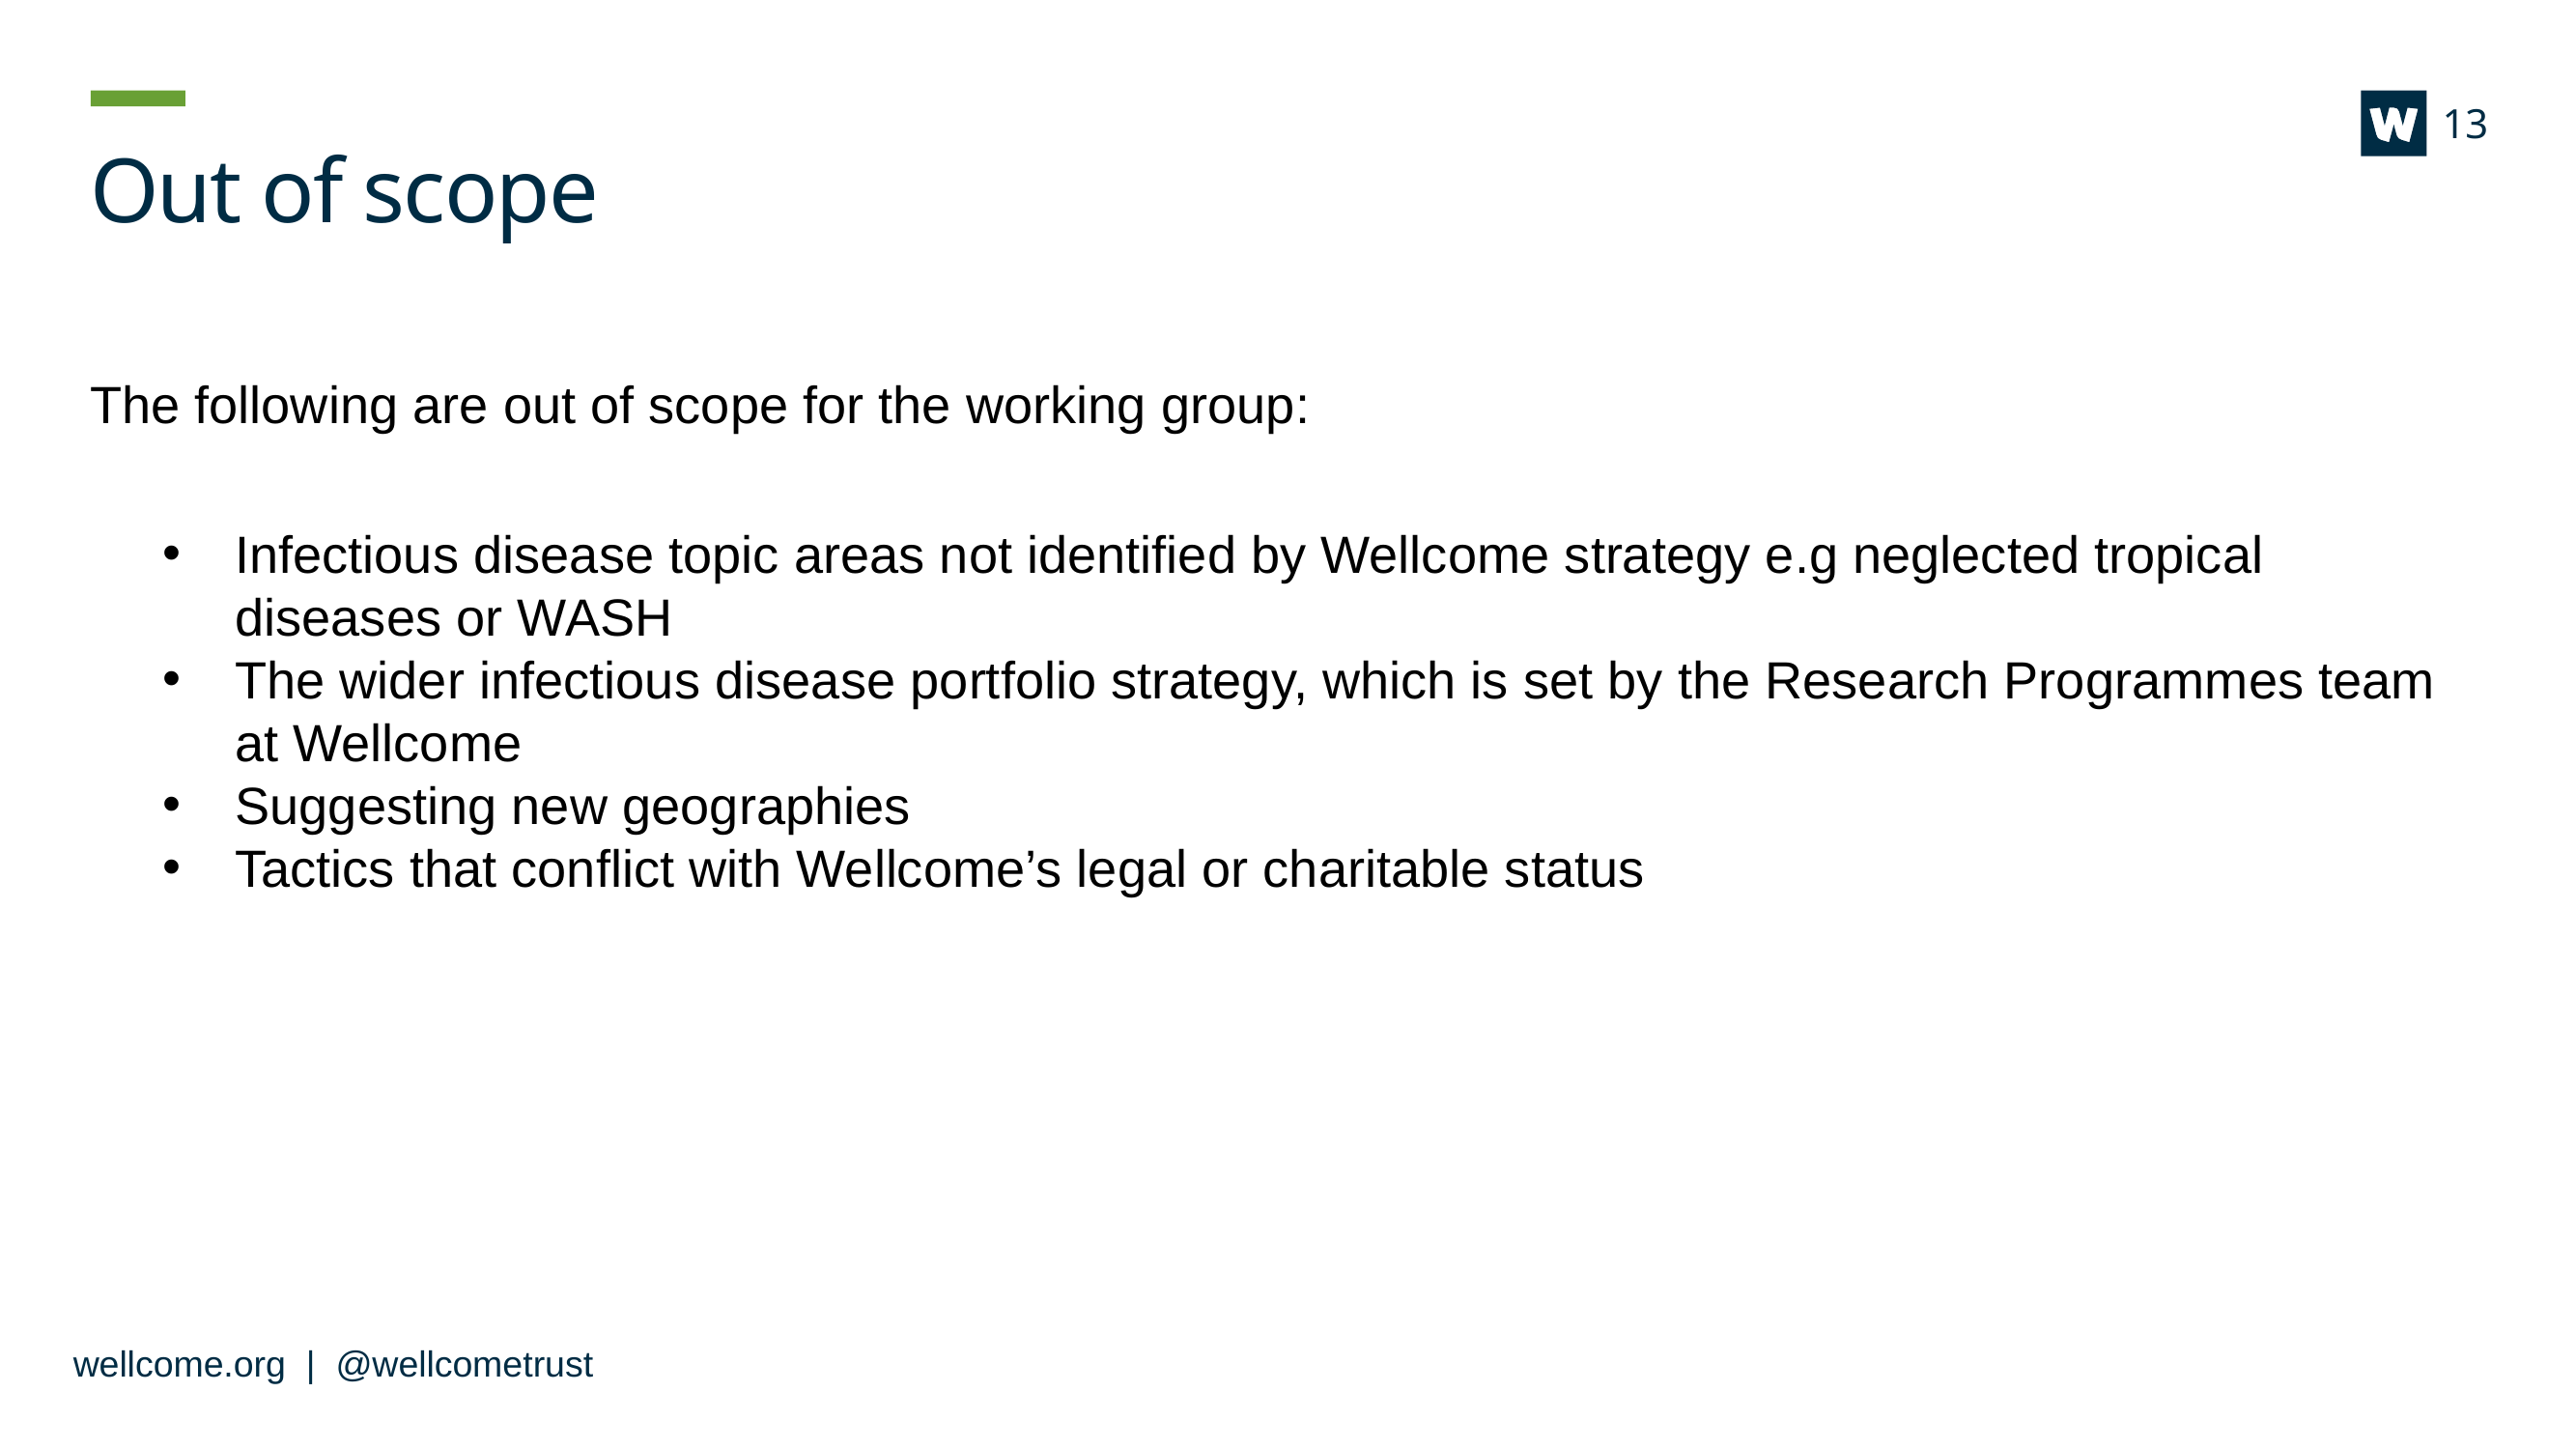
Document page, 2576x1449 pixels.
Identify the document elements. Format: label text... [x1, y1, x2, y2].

slide_number 13 [2442, 101, 2511, 151]
title Out of scope [90, 139, 2486, 242]
footer wellcome.org | @wellcometrust [72, 1341, 2086, 1385]
list The following are out of scope for the working group: Infectious disease topic areas not identified by Wellcome strategy e.g neglected tropical diseases or WASH The wider infectious disease portfolio strategy, which is set by the Research Programmes team at Wellcome Suggesting new geographies Tactics that conflict with Wellcome’s legal or charitable status [90, 371, 2486, 1277]
